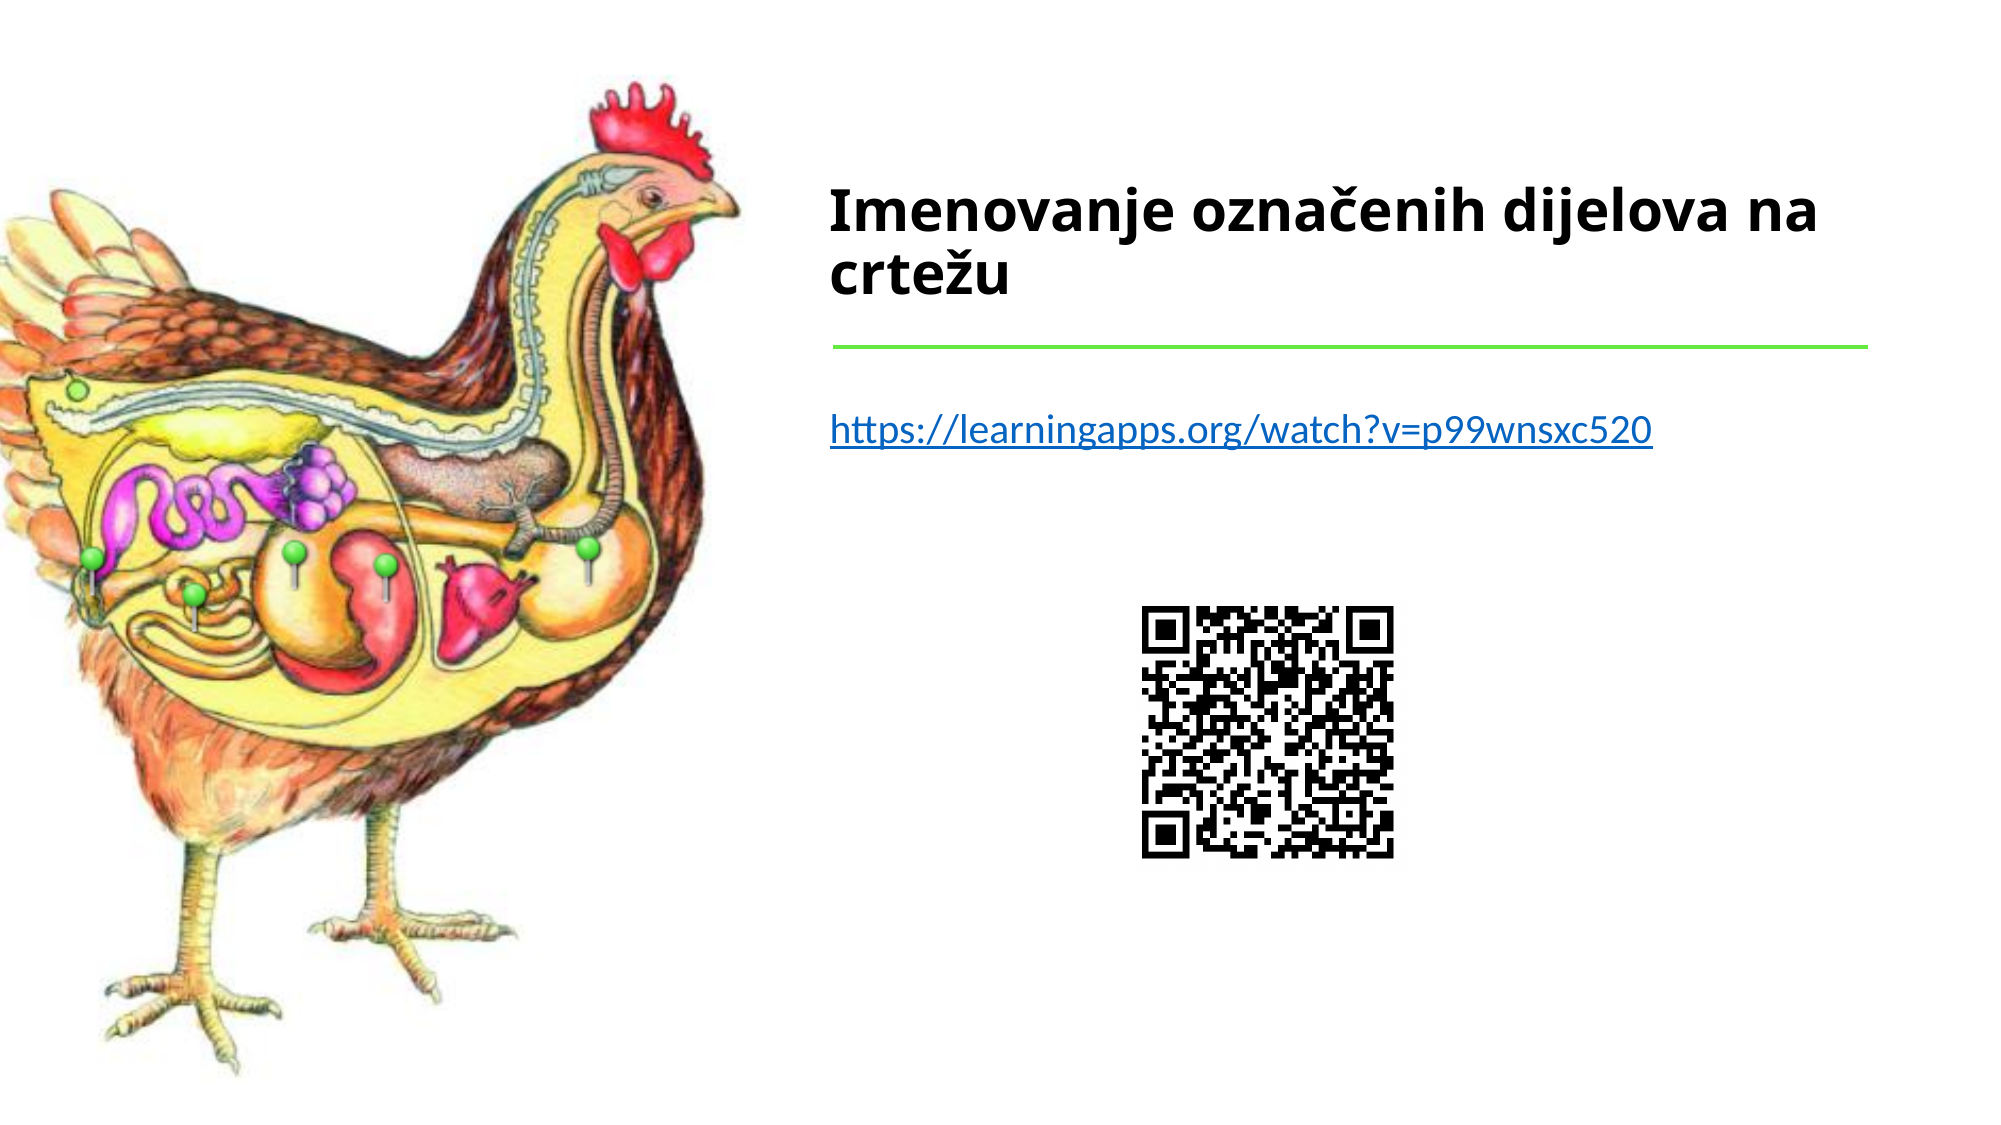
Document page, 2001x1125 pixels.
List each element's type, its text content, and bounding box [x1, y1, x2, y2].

title Imenovanje označenih dijelova na crtežu [814, 103, 1895, 315]
list https://learningapps.org/watch?v=p99wnsxc520 [814, 399, 1895, 1021]
picture [0, 0, 761, 1125]
picture [1128, 592, 1407, 872]
